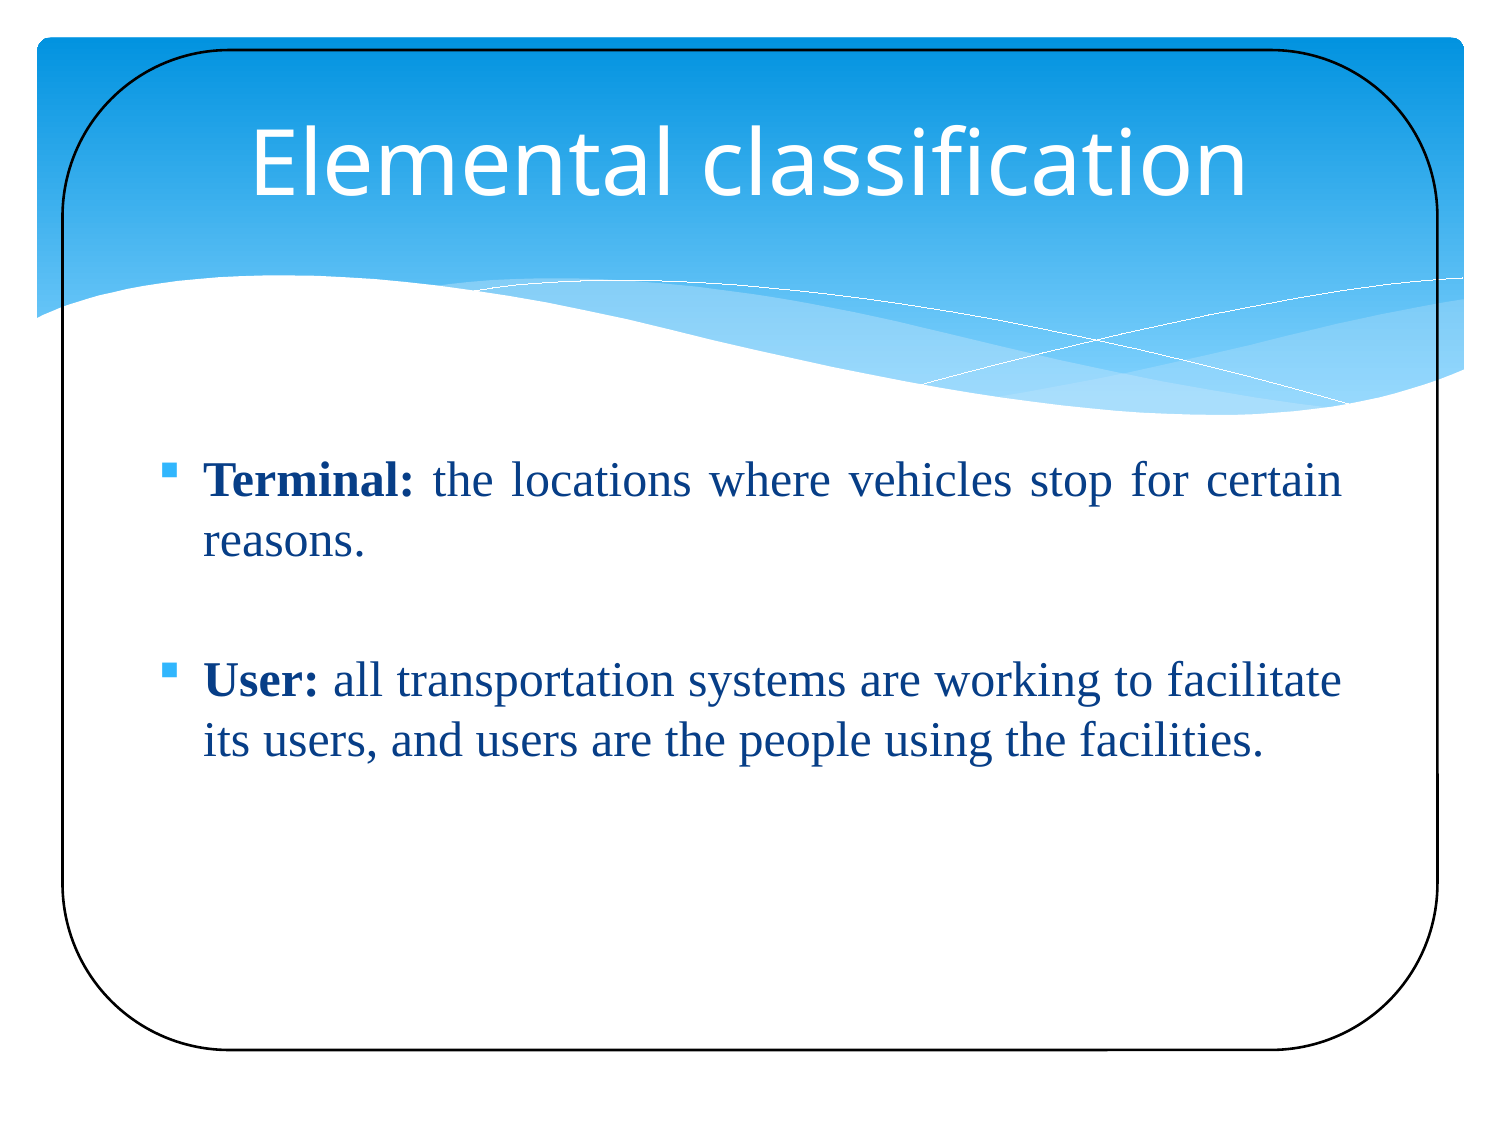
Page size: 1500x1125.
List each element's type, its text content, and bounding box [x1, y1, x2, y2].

list Terminal: the locations where vehicles stop for certain reasons. User: all transportation systems are working to facilitate its users, and users are the people using the facilities. [143, 438, 1359, 1005]
title Elemental classification [75, 55, 1425, 261]
